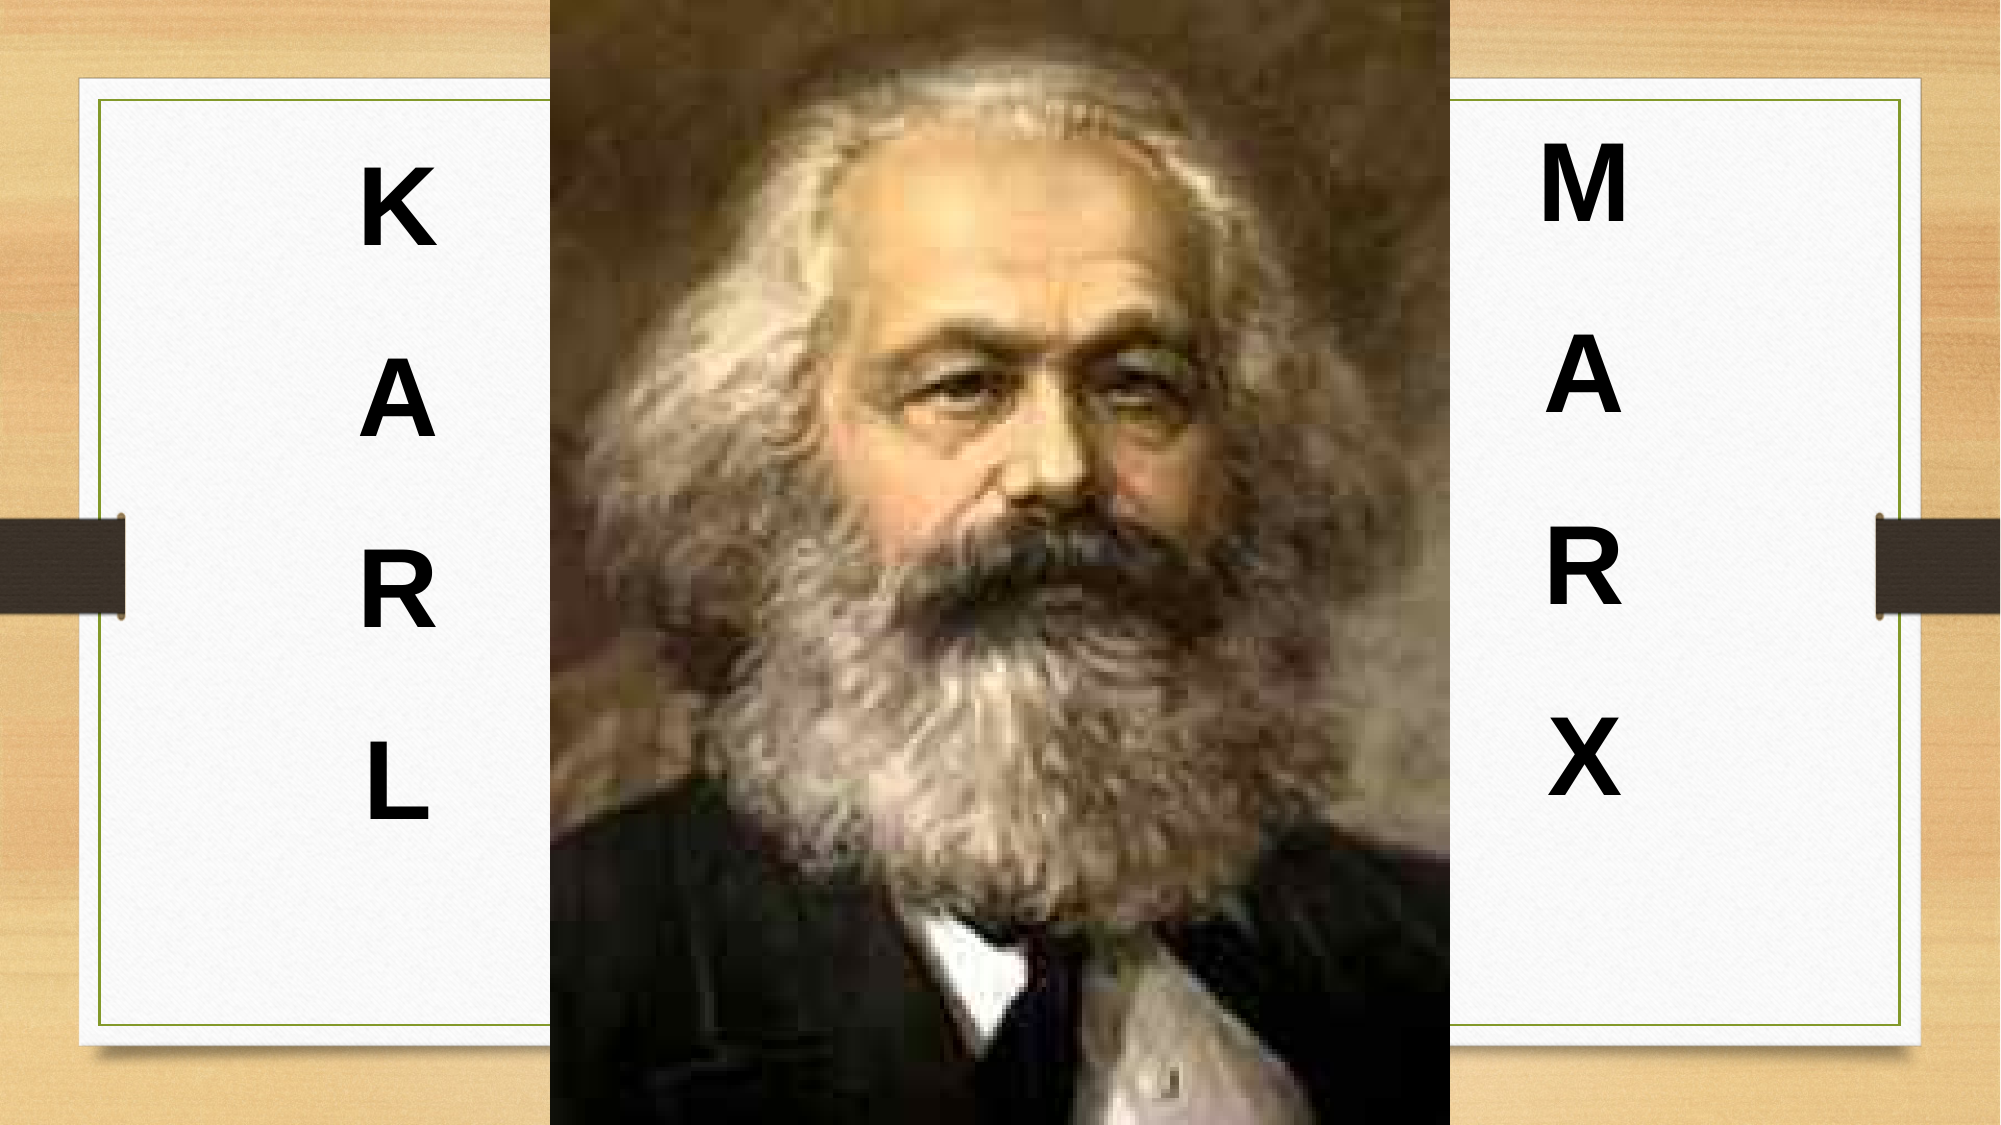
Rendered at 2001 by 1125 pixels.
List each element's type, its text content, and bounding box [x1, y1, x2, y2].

text_box K A R L [303, 125, 493, 850]
picture [0, 0, 2001, 1125]
text_box M A R X [1484, 101, 1686, 826]
